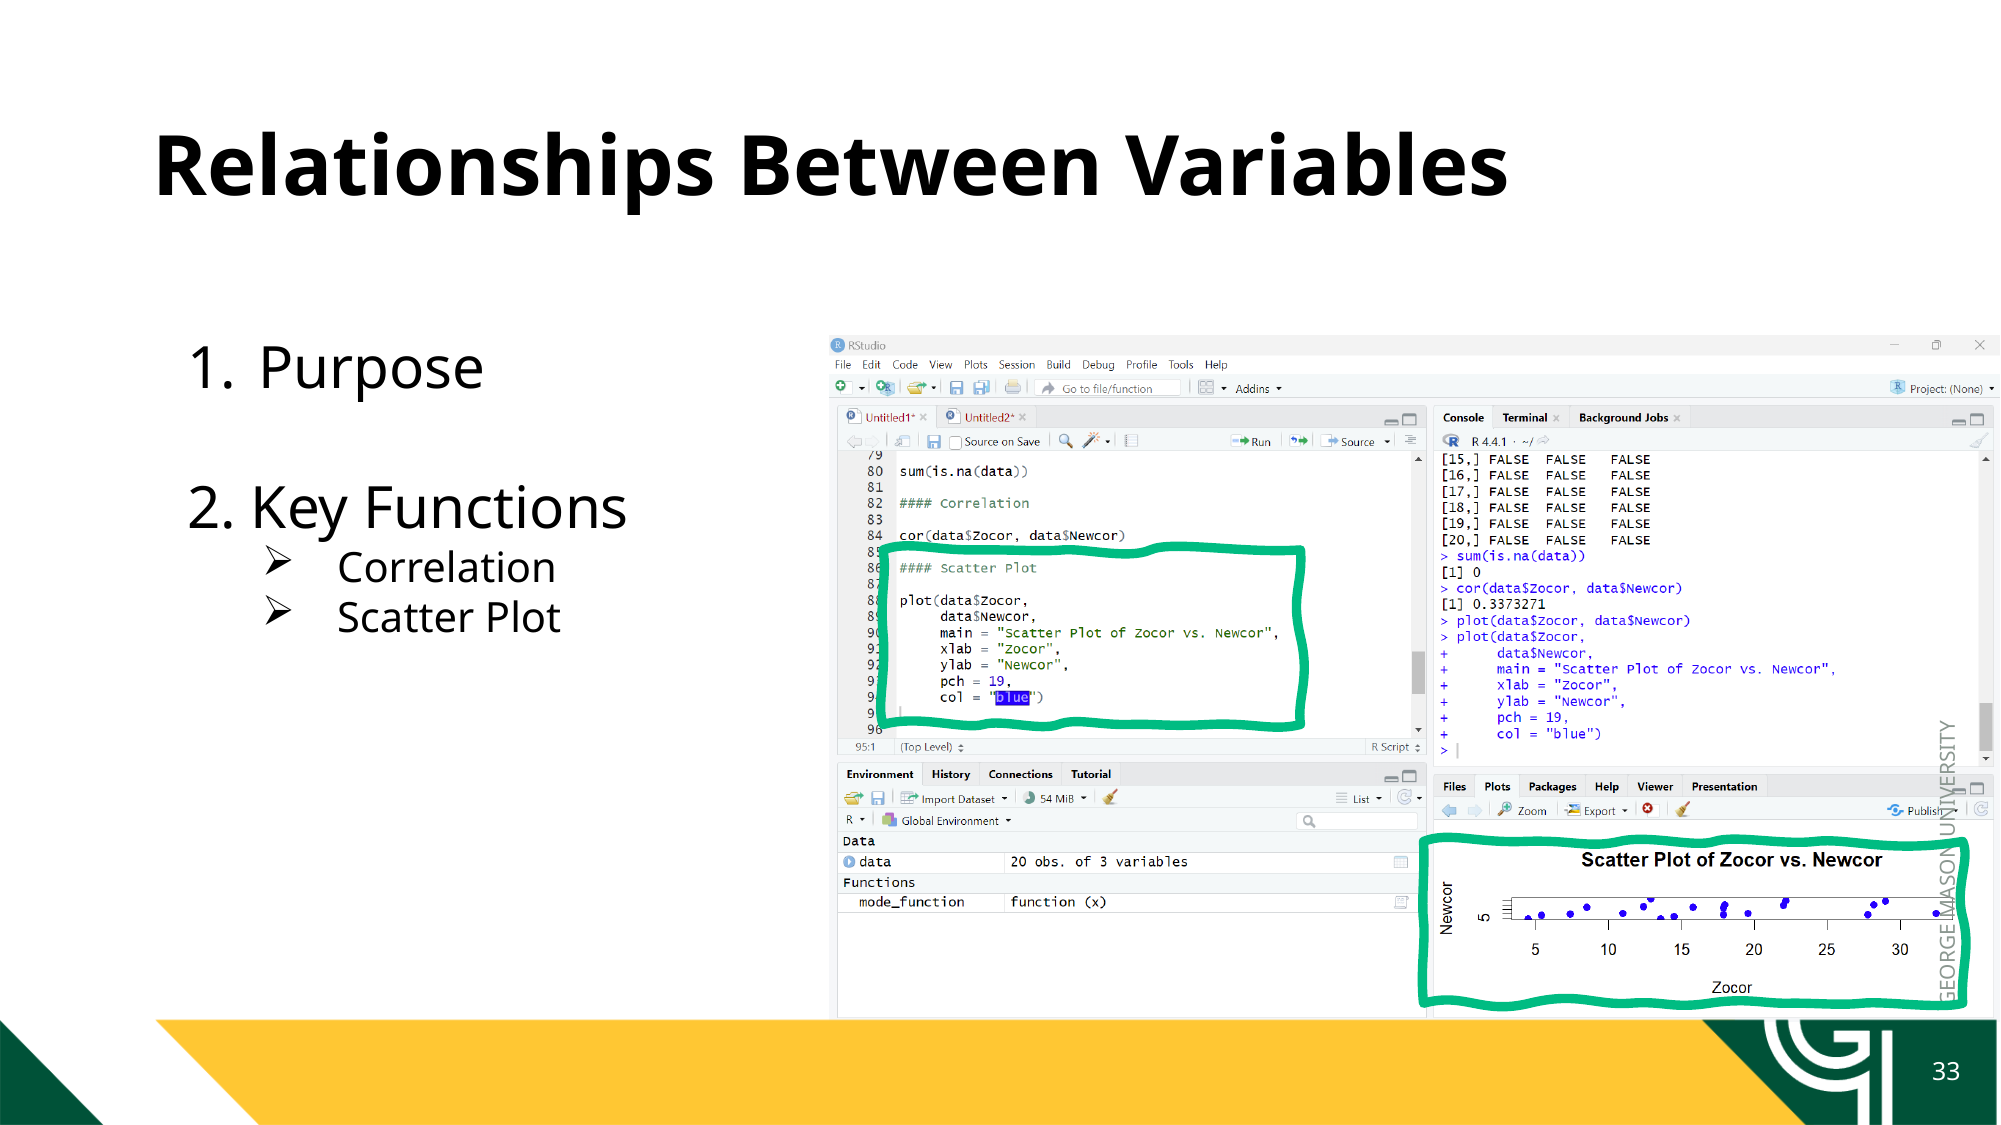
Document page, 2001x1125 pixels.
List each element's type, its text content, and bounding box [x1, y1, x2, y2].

text_box Purpose 2. Key Functions Correlation Scatter Plot [172, 322, 1174, 728]
picture [828, 335, 2000, 1015]
title Relationships Between Variables [137, 59, 1946, 278]
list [0, 1015, 2000, 1125]
